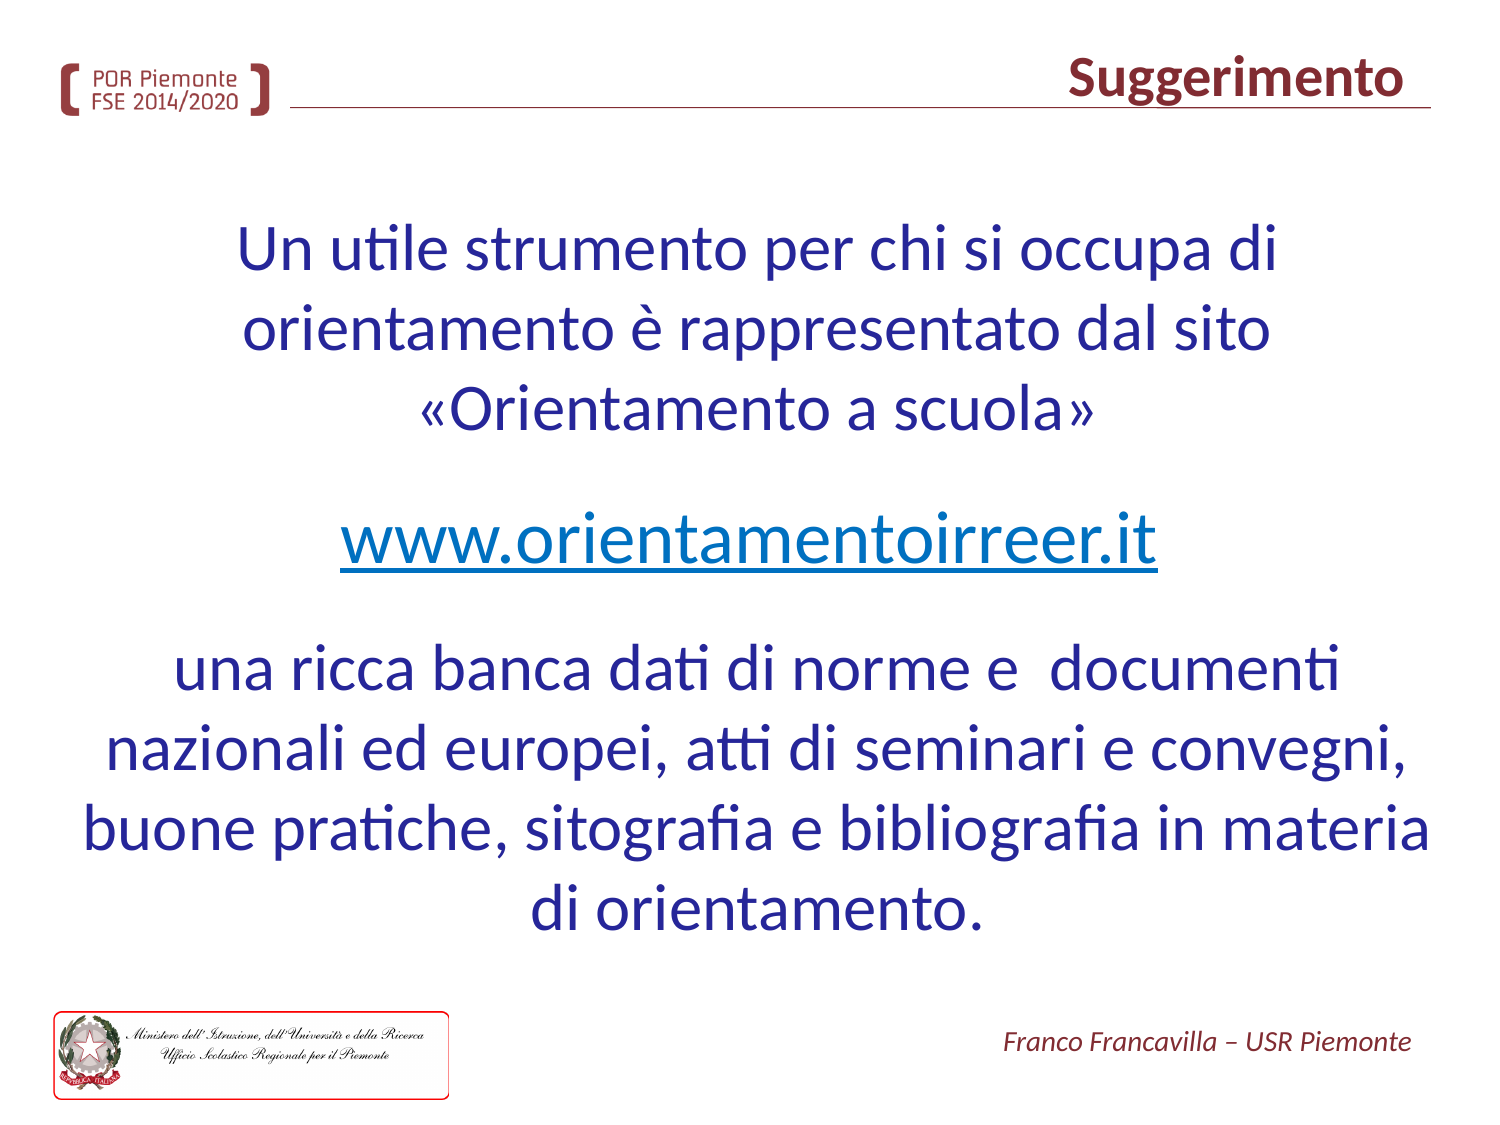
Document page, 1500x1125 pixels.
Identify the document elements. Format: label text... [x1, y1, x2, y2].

picture [53, 1011, 450, 1100]
text_box Suggerimento [120, 30, 1420, 89]
text_box Un utile strumento per chi si occupa di orientamento è rappresentato dal sito «Orientamento a scuola» www.orientamentoirreer.it una ricca banca dati di norme e documenti nazionali ed europei, atti di seminari e convegni, buone pratiche, sitografia e bibliografia in materia di orientamento. [37, 196, 1462, 964]
picture [53, 52, 276, 127]
text_box Franco Francavilla – USR Piemonte [988, 1021, 1428, 1064]
